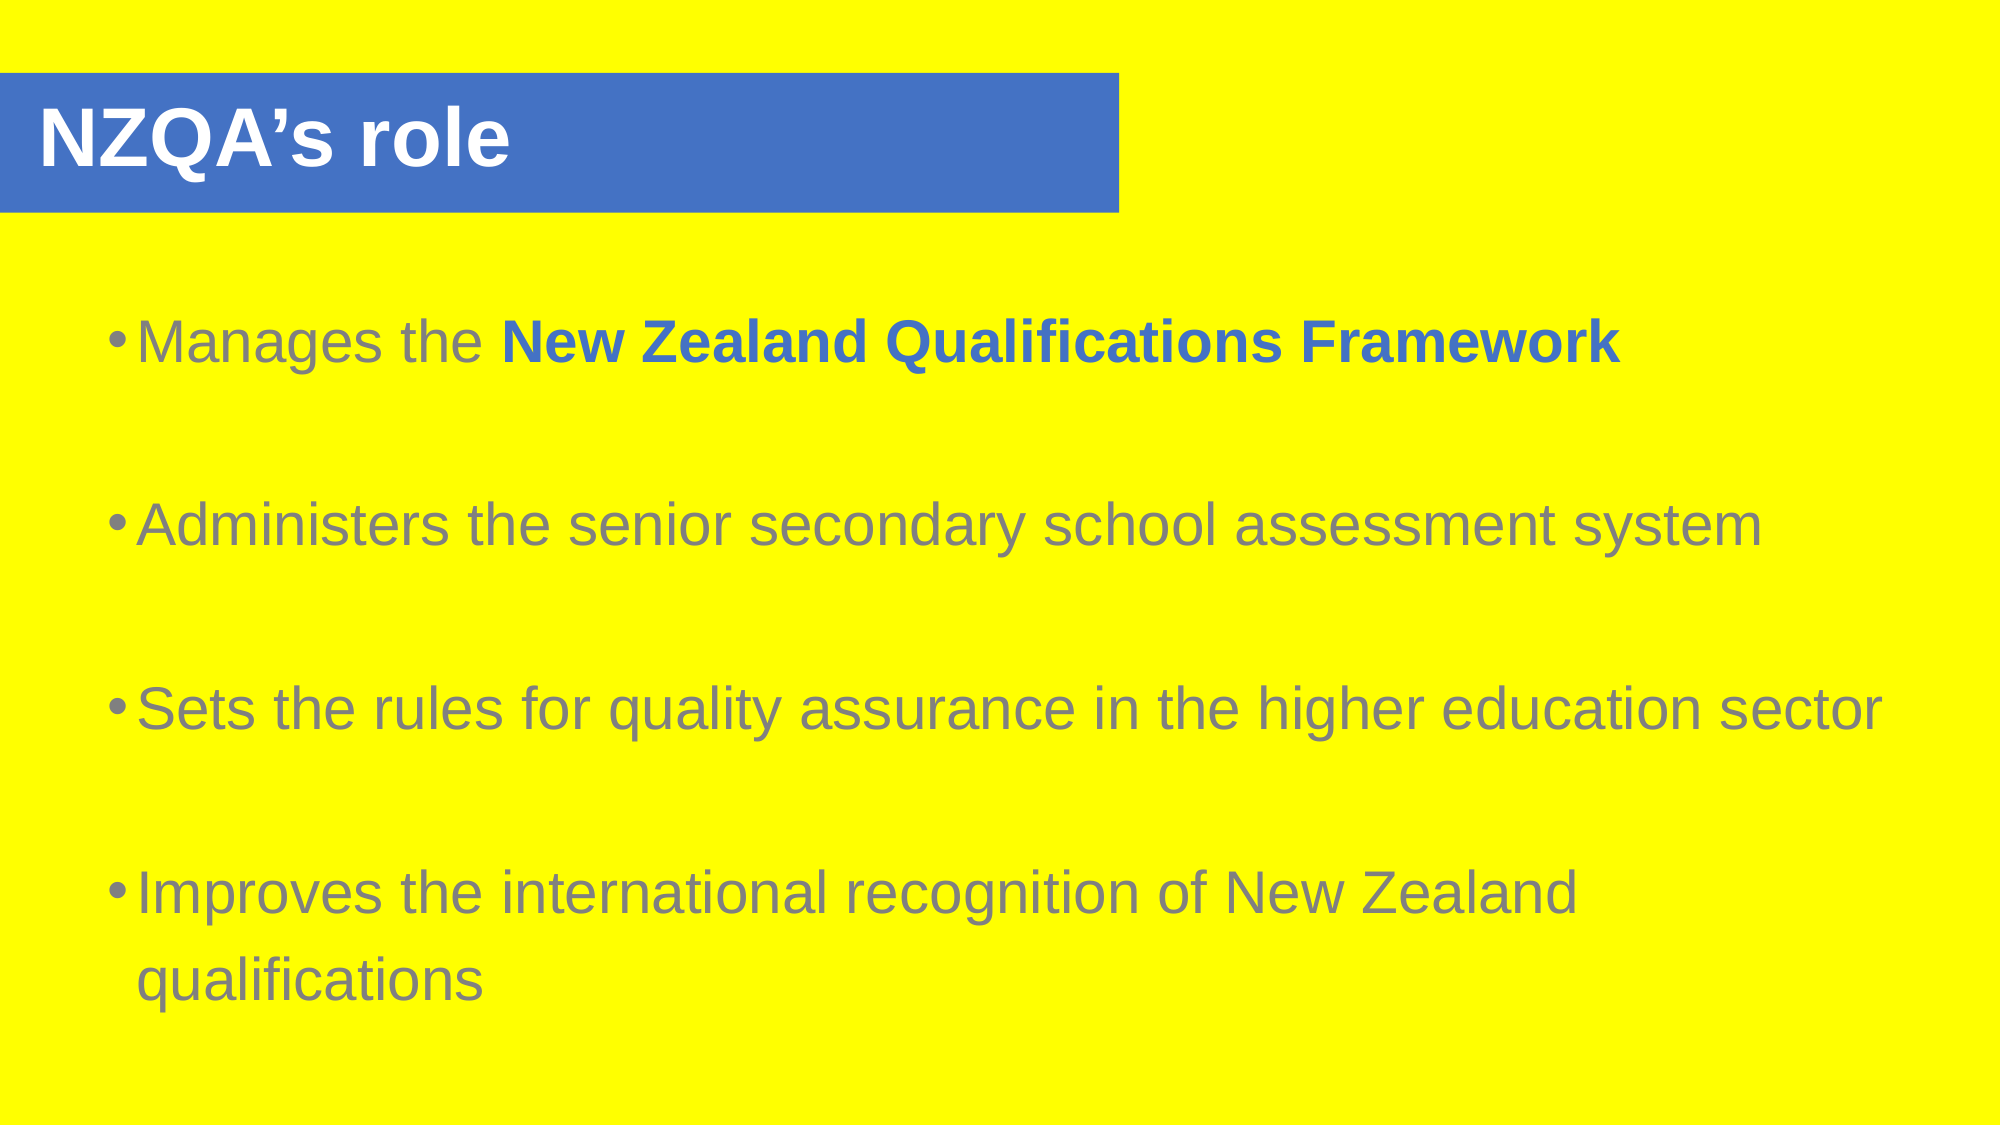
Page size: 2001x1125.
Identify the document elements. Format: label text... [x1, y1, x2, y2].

list Manages the New Zealand Qualifications Framework Administers the senior secondary school assessment system Sets the rules for quality assurance in the higher education sector Improves the international recognition of New Zealand qualifications [92, 287, 1917, 1047]
title NZQA’s role [0, 72, 1120, 213]
